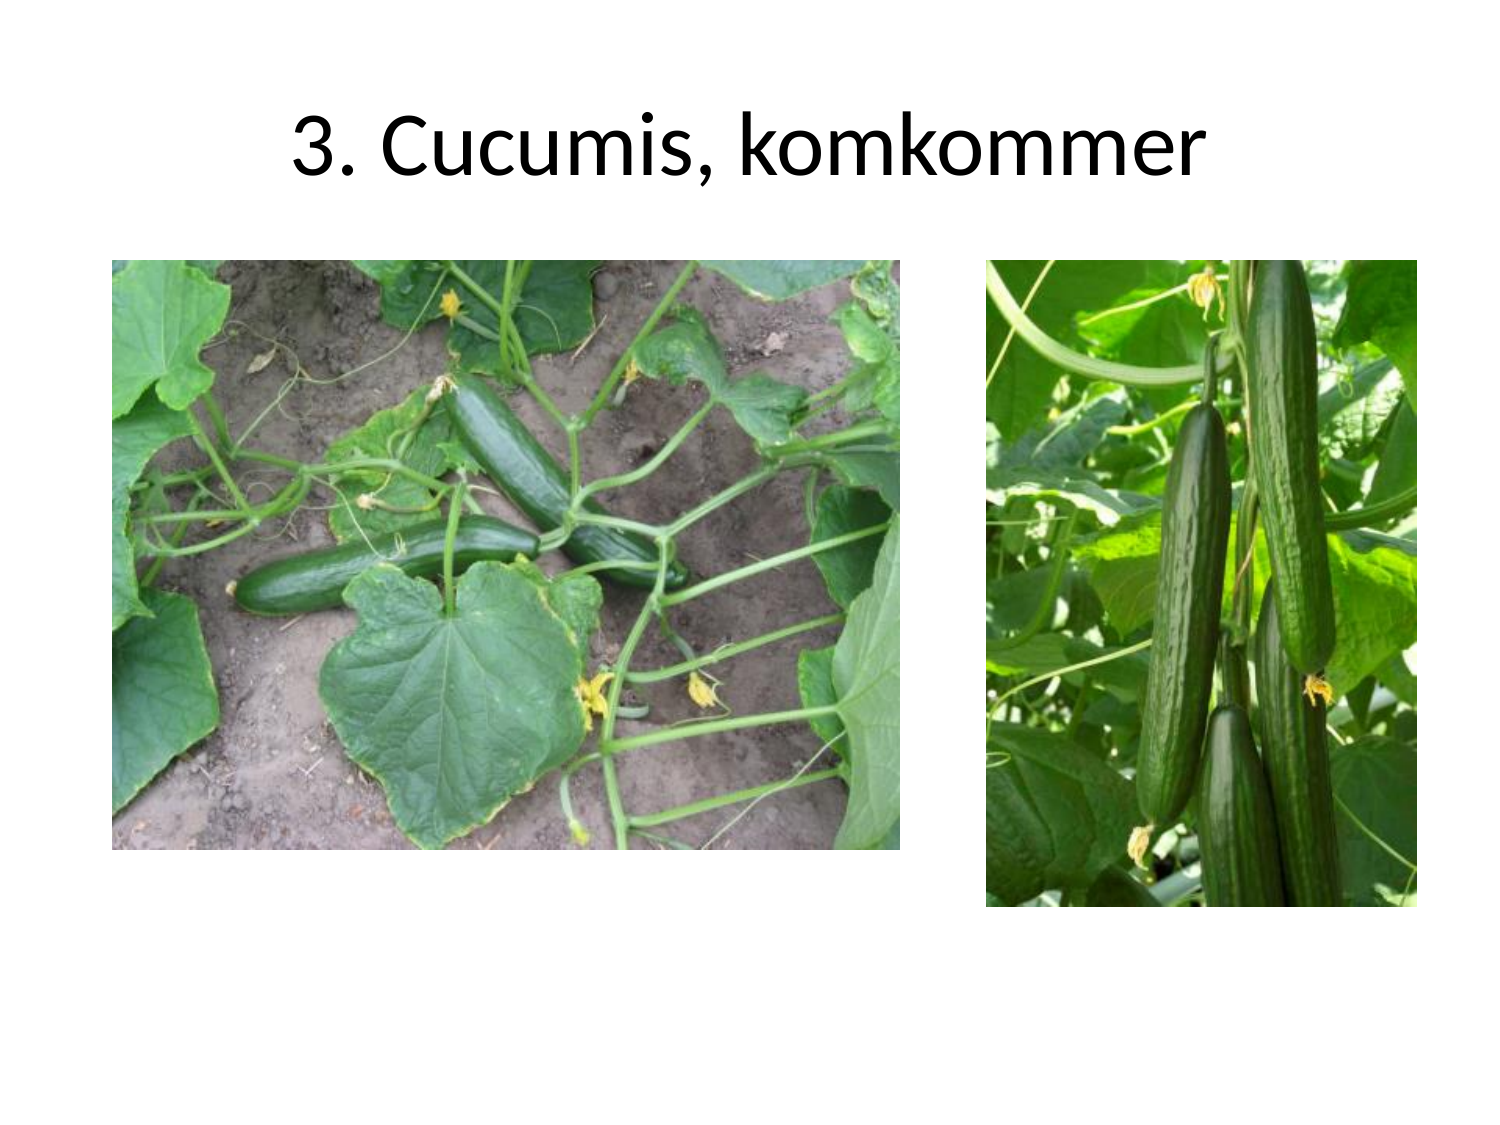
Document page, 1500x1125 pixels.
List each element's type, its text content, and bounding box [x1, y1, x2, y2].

picture [111, 260, 900, 851]
title 3. Cucumis, komkommer [75, 45, 1425, 233]
picture [985, 260, 1417, 908]
